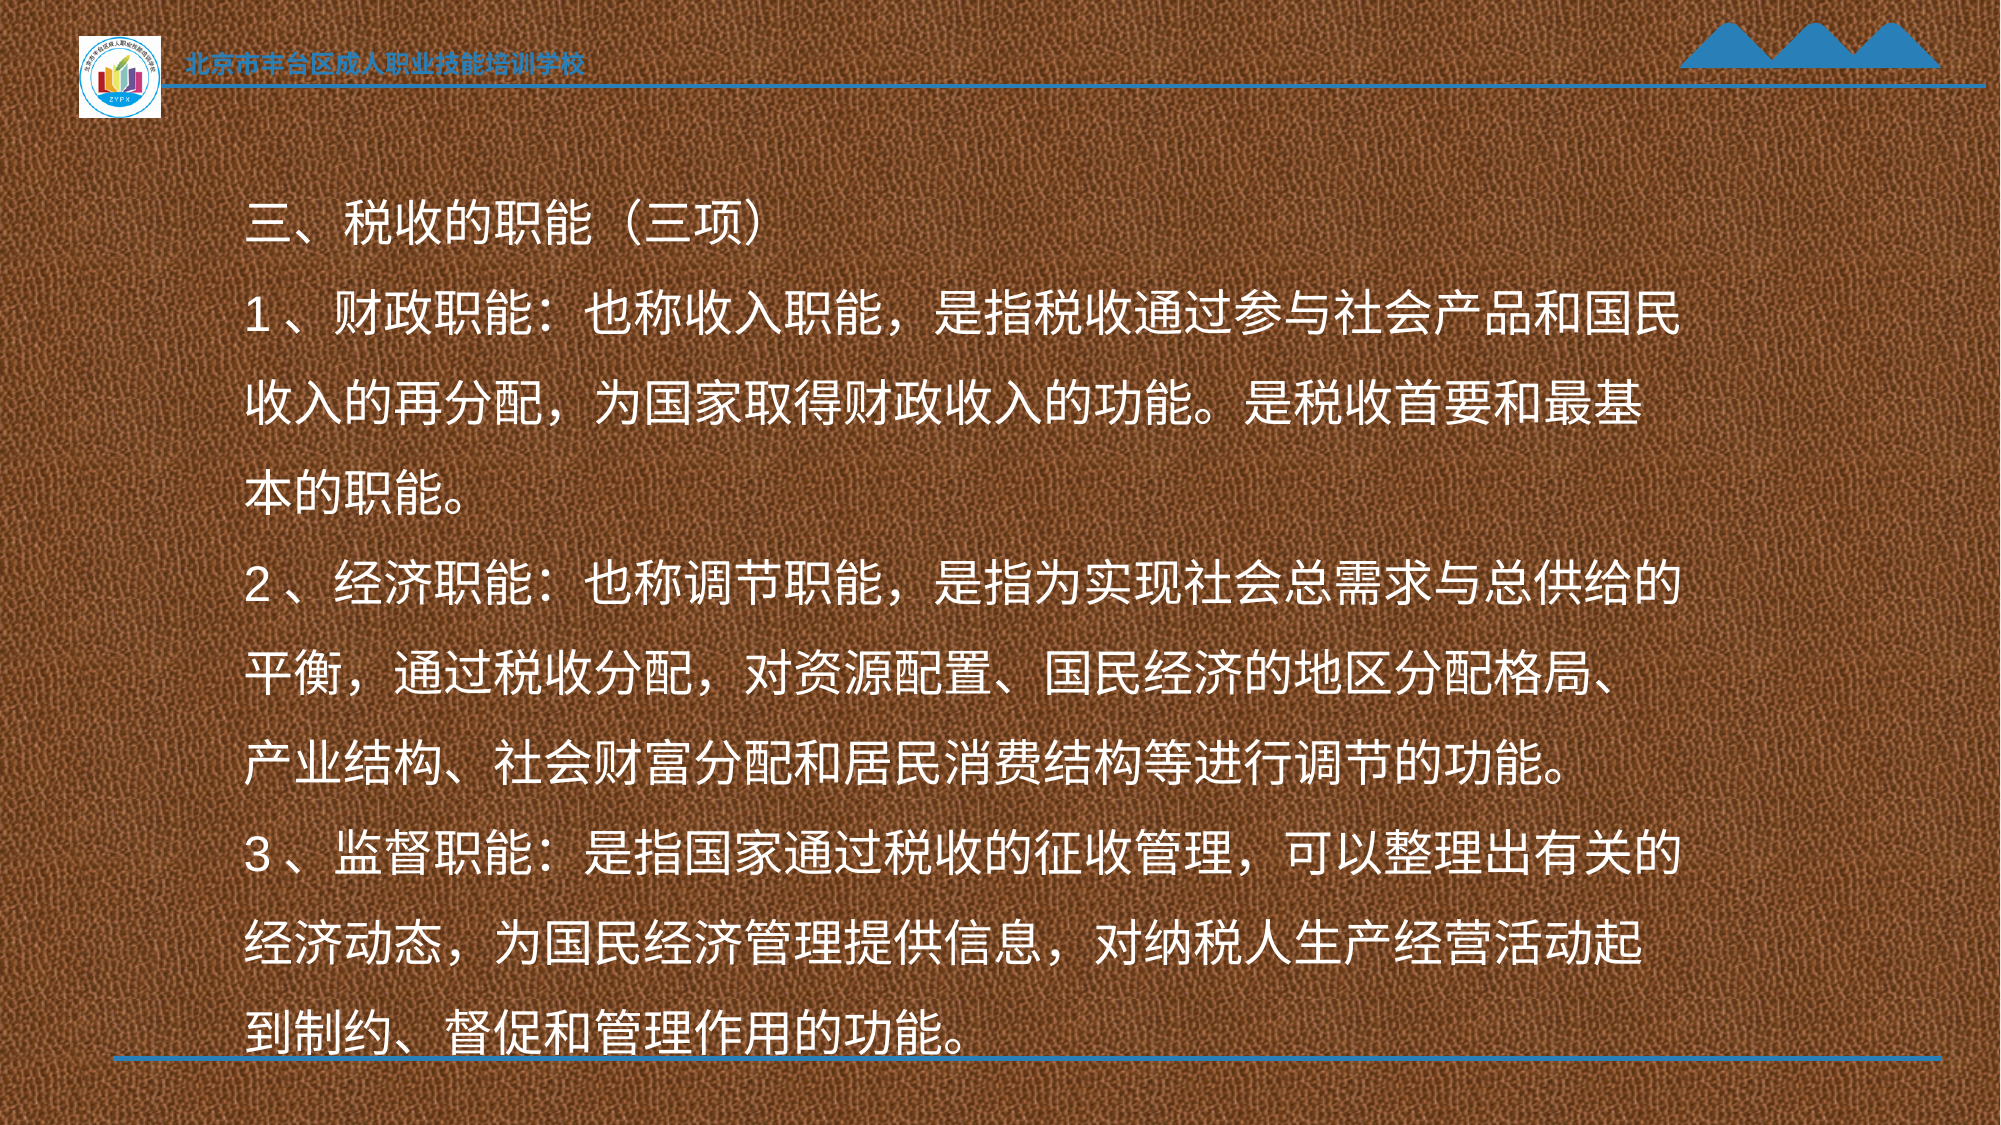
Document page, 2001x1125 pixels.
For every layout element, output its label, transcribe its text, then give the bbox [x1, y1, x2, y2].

text_box [1763, 21, 1853, 70]
picture [0, 0, 2001, 1125]
text_box 三、税收的职能（三项） 1、财政职能：也称收入职能，是指税收通过参与社会产品和国民收入的再分配，为国家取得财政收入的功能。是税收首要和最基本的职能。 2、经济职能：也称调节职能，是指为实现社会总需求与总供给的平衡，通过税收分配，对资源配置、国民经济的地区分配格局、产业结构、社会财富分配和居民消费结构等进行调节的功能。 3、监督职能：是指国家通过税收的征收管理，可以整理出有关的经济动态，为国民经济管理提供信息，对纳税人生产经营活动起到制约、督促和管理作用的功能。 [228, 154, 1701, 1058]
text_box 三、税收的职能（三项） 1、财政职能：也称收入职能，是指税收通过参与社会产品和国民收入的再分配，为国家取得财政收入的功能。是税收首要和最基本的职能。 2、经济职能：也称调节职能，是指为实现社会总需求与总供给的平衡，通过税收分配，对资源配置、国民经济的地区分配格局、产业结构、社会财富分配和居民消费结构等进行调节的功能。 3、监督职能：是指国家通过税收的征收管理，可以整理出有关的经济动态，为国民经济管理提供信息，对纳税人生产经营活动起到制约、督促和管理作用的功能。 [228, 1059, 1701, 1070]
text_box 北京市丰台区成人职业技能培训学校 [170, 40, 632, 85]
text_box [1677, 21, 1772, 70]
text_box [1840, 21, 1944, 70]
